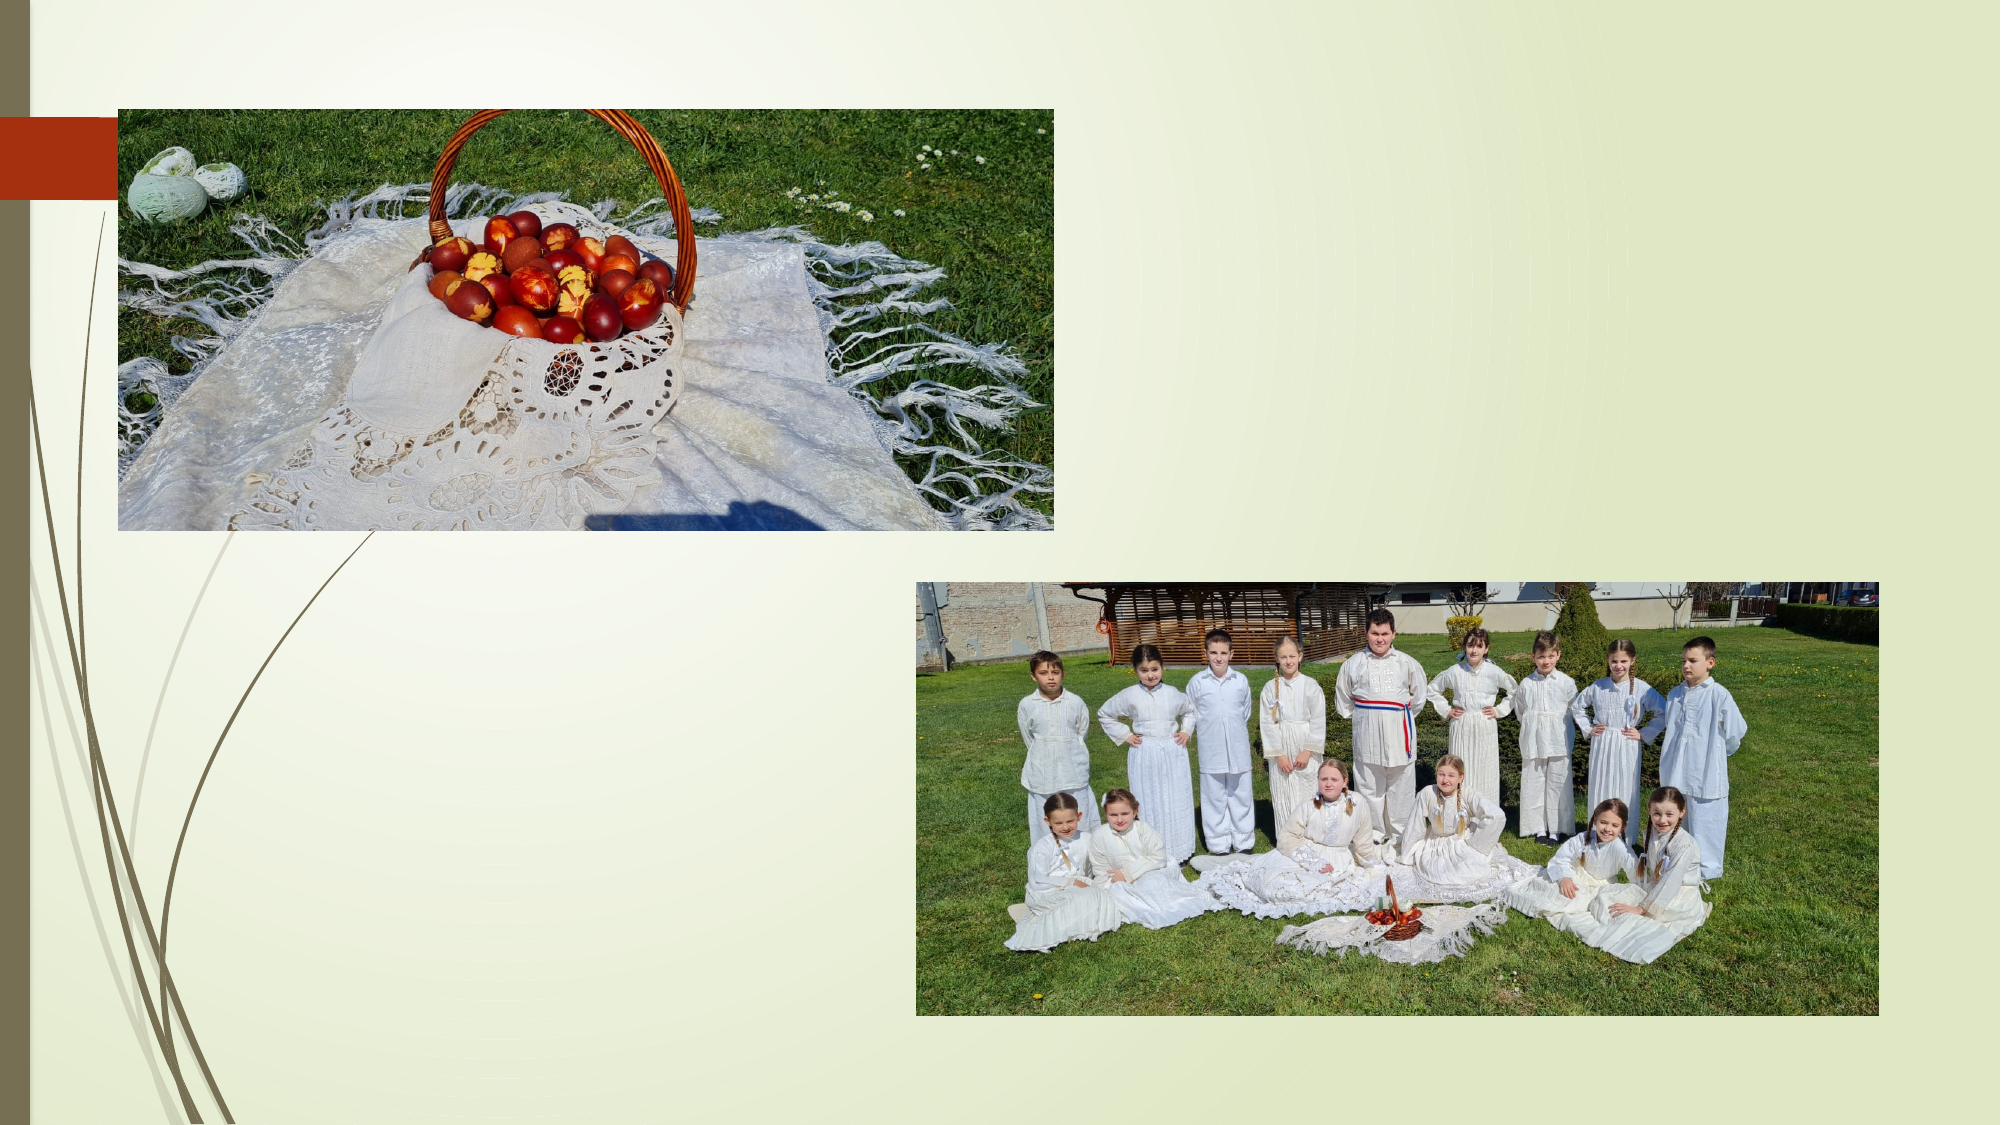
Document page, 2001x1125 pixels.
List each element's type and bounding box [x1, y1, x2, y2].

picture [916, 582, 1879, 1016]
picture [118, 109, 1054, 531]
